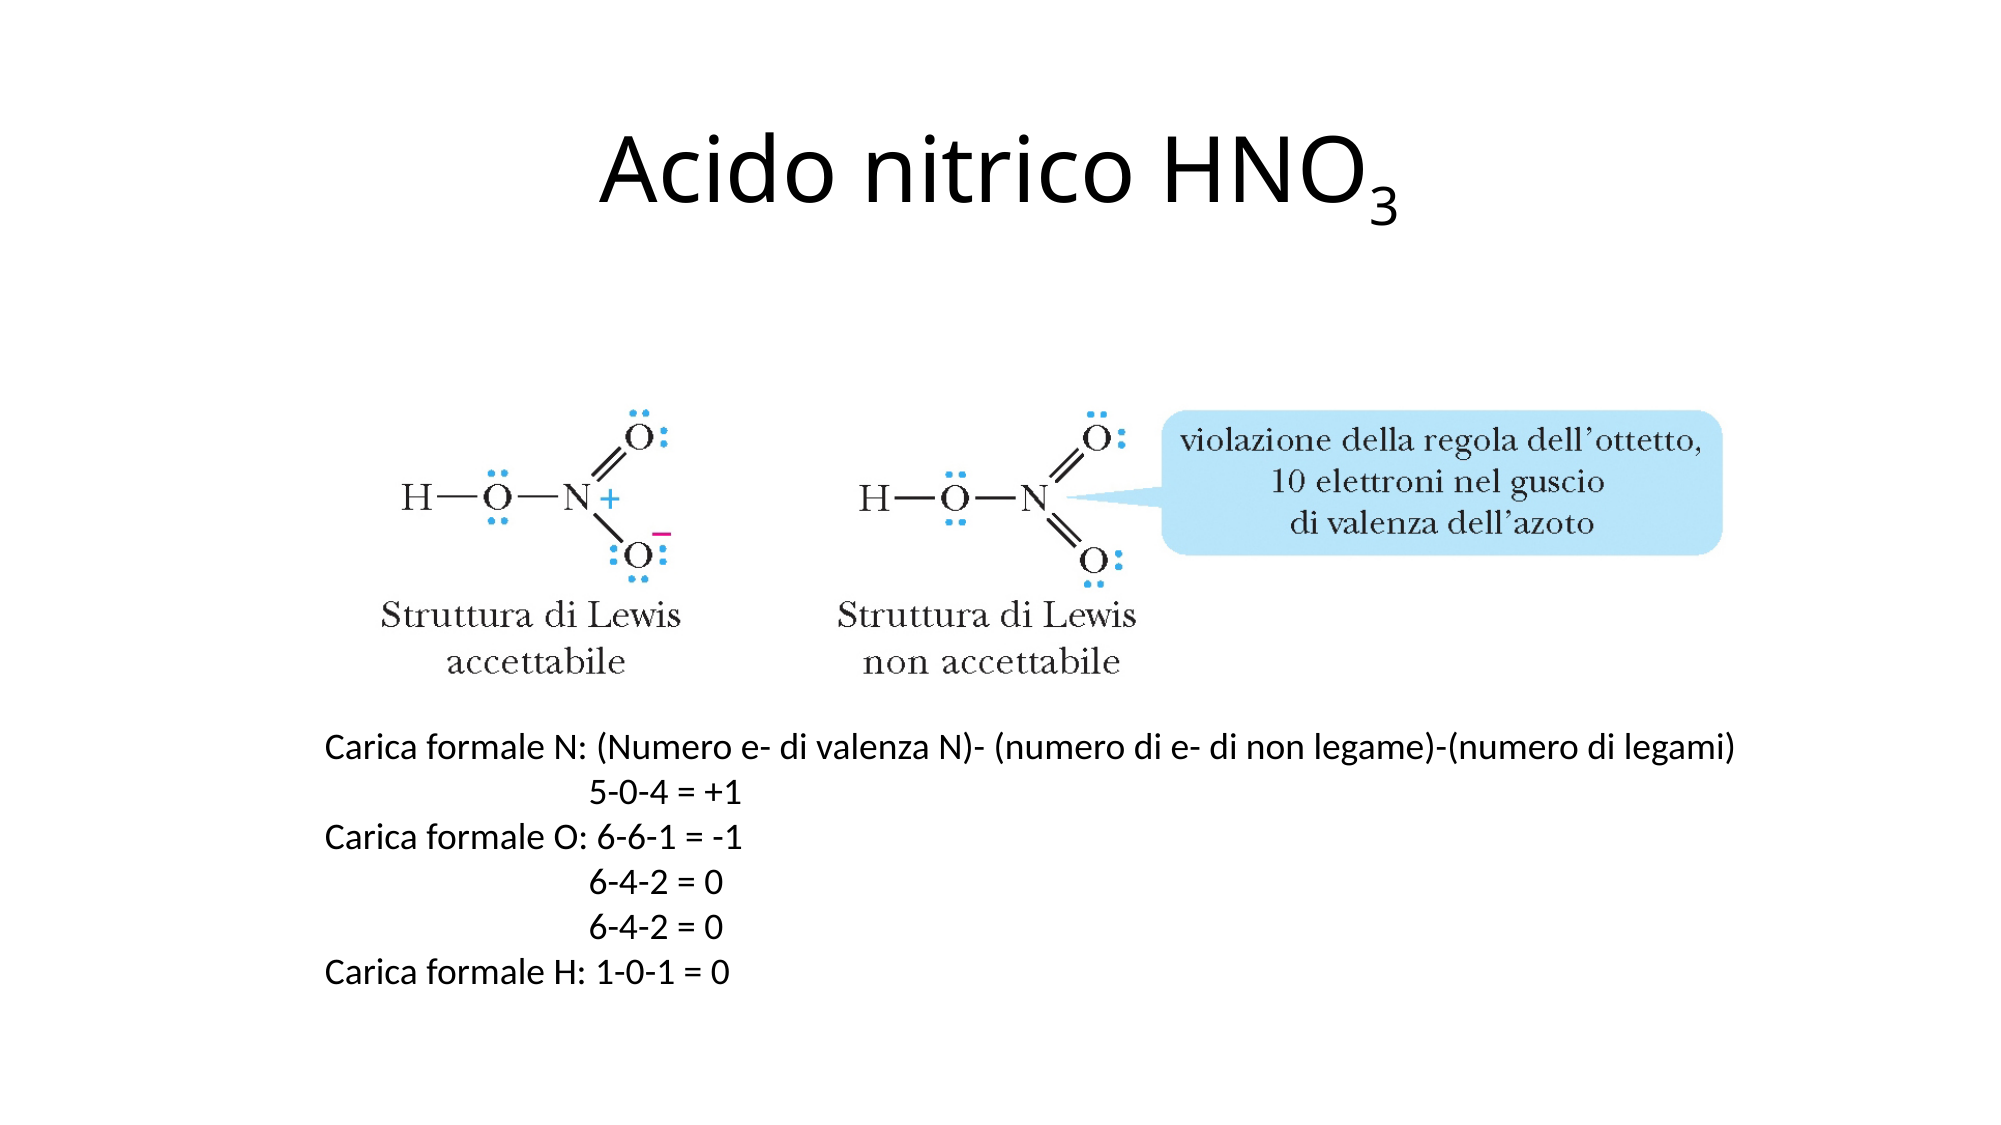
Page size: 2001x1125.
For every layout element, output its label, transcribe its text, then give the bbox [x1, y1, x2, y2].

text_box Carica formale N: (Numero e- di valenza N)- (numero di e- di non legame)-(numero di legami) 5-0-4 = +1 Carica formale O: 6-6-1 = -1 6-4-2 = 0 6-4-2 = 0 Carica formale H: 1-0-1 = 0 [310, 714, 1753, 1044]
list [318, 345, 1790, 691]
title Acido nitrico HNO3 [137, 59, 1863, 278]
